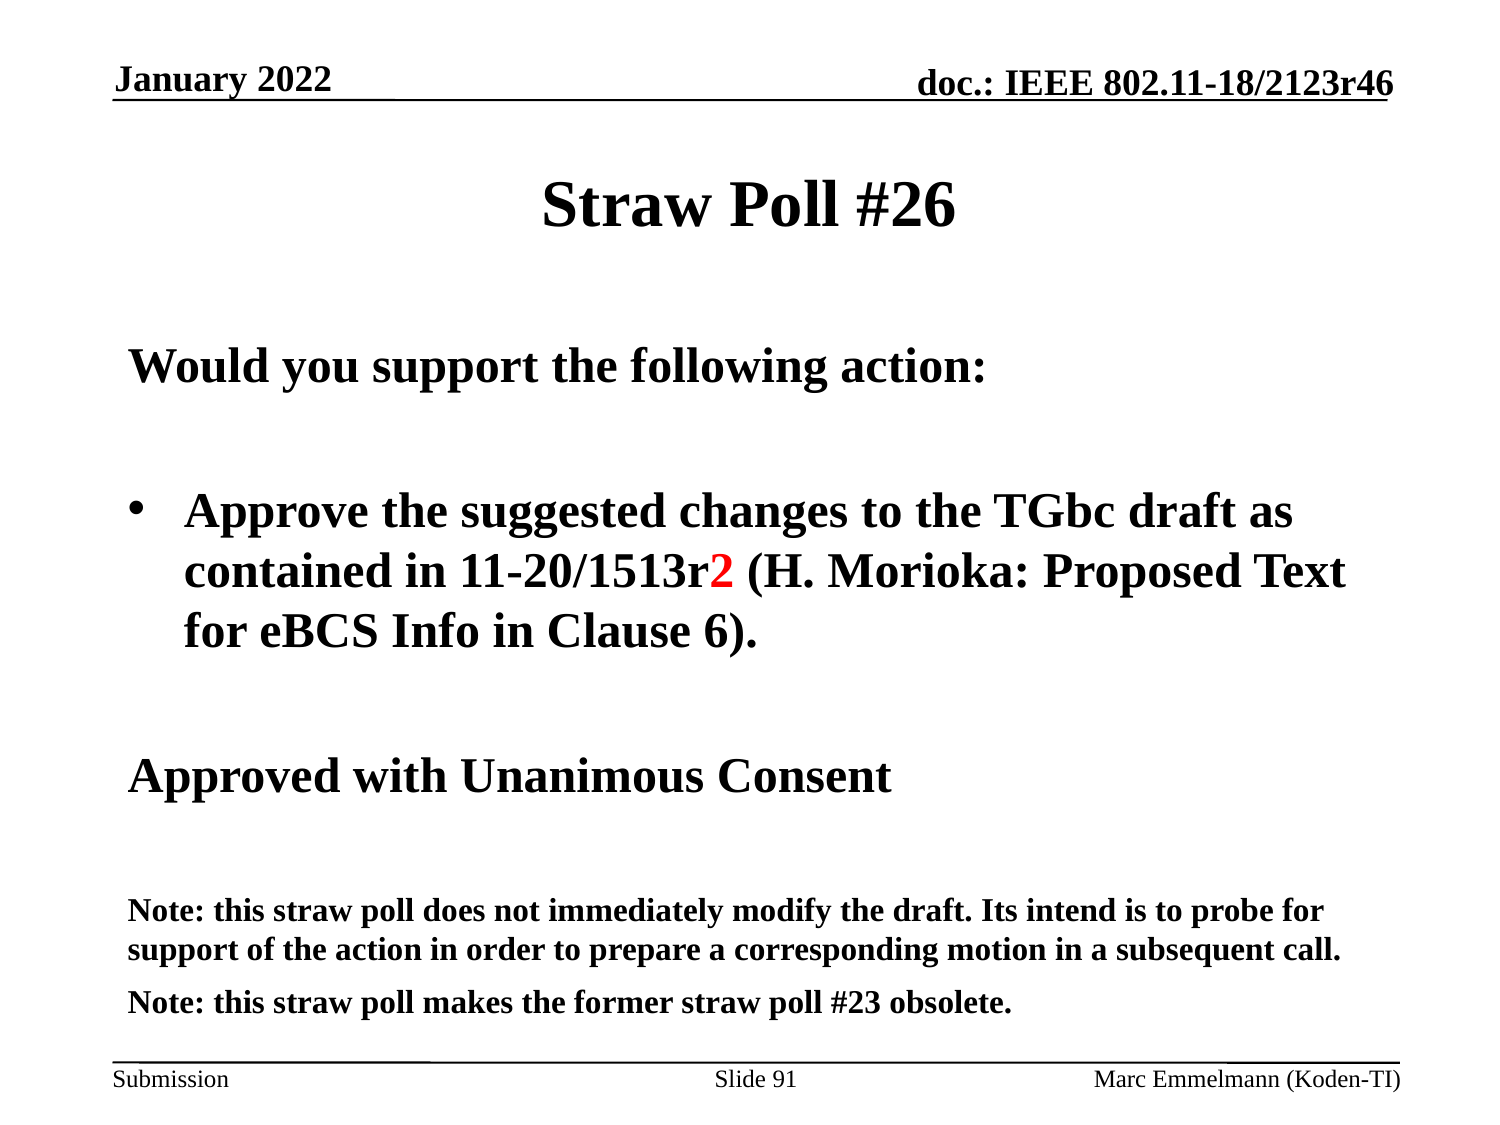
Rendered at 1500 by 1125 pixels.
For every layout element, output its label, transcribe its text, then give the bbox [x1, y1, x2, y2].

slide_number Slide 91 [712, 1061, 800, 1123]
list Would you support the following action: Approve the suggested changes to the TGbc draft as contained in 11-20/1513r2 (H. Morioka: Proposed Text for eBCS Info in Clause 6). Approved with Unanimous Consent Note: this straw poll does not immediately modify the draft. Its intend is to probe for support of the action in order to prepare a corresponding motion in a subsequent call. Note: this straw poll makes the former straw poll #23 obsolete. [112, 324, 1388, 1000]
title Straw Poll #26 [112, 112, 1388, 288]
footer Marc Emmelmann (Koden-TI) [878, 1061, 1402, 1093]
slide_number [114, 54, 423, 100]
